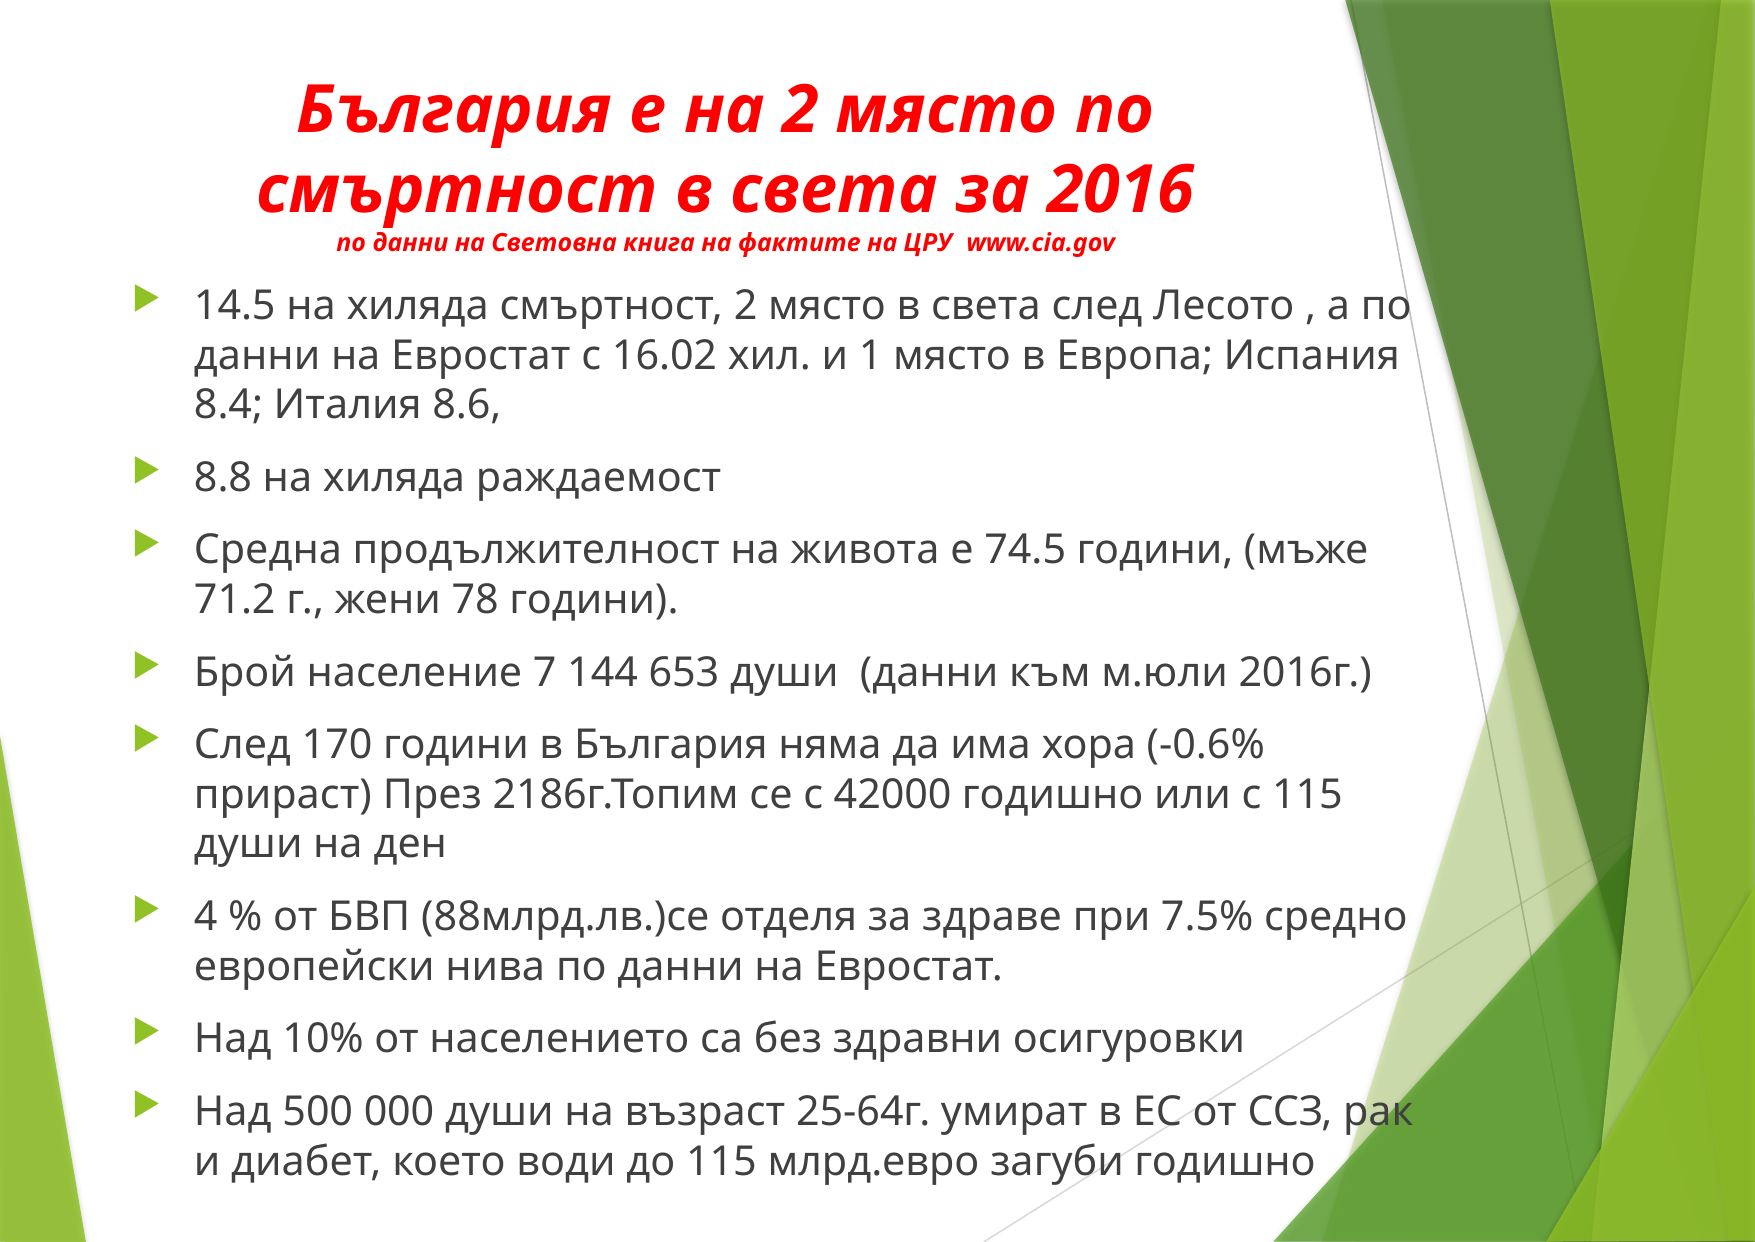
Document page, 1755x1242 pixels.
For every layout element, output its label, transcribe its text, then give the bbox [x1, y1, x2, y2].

list 14.5 на хиляда смъртност, 2 място в света след Лесото , а по данни на Евростат с 16.02 хил. и 1 място в Европа; Испания 8.4; Италия 8.6, 8.8 на хиляда раждаемост Средна продължителност на живота е 74.5 години, (мъже 71.2 г., жени 78 години). Брой население 7 144 653 души (данни към м.юли 2016г.) След 170 години в България няма да има хора (-0.6% прираст) През 2186г.Топим се с 42000 годишно или с 115 души на ден 4 % от БВП (88млрд.лв.)се отделя за здраве при 7.5% средно европейски нива по данни на Евростат. Над 10% от населението са без здравни осигуровки Над 500 000 души на възраст 25-64г. умират в ЕС от ССЗ, рак и диабет, което води до 115 млрд.евро загуби годишно [116, 270, 1452, 1196]
title България е на 2 място по смъртност в света за 2016 по данни на Световна книга на фактите на ЦРУ www.cia.gov [116, 58, 1335, 270]
